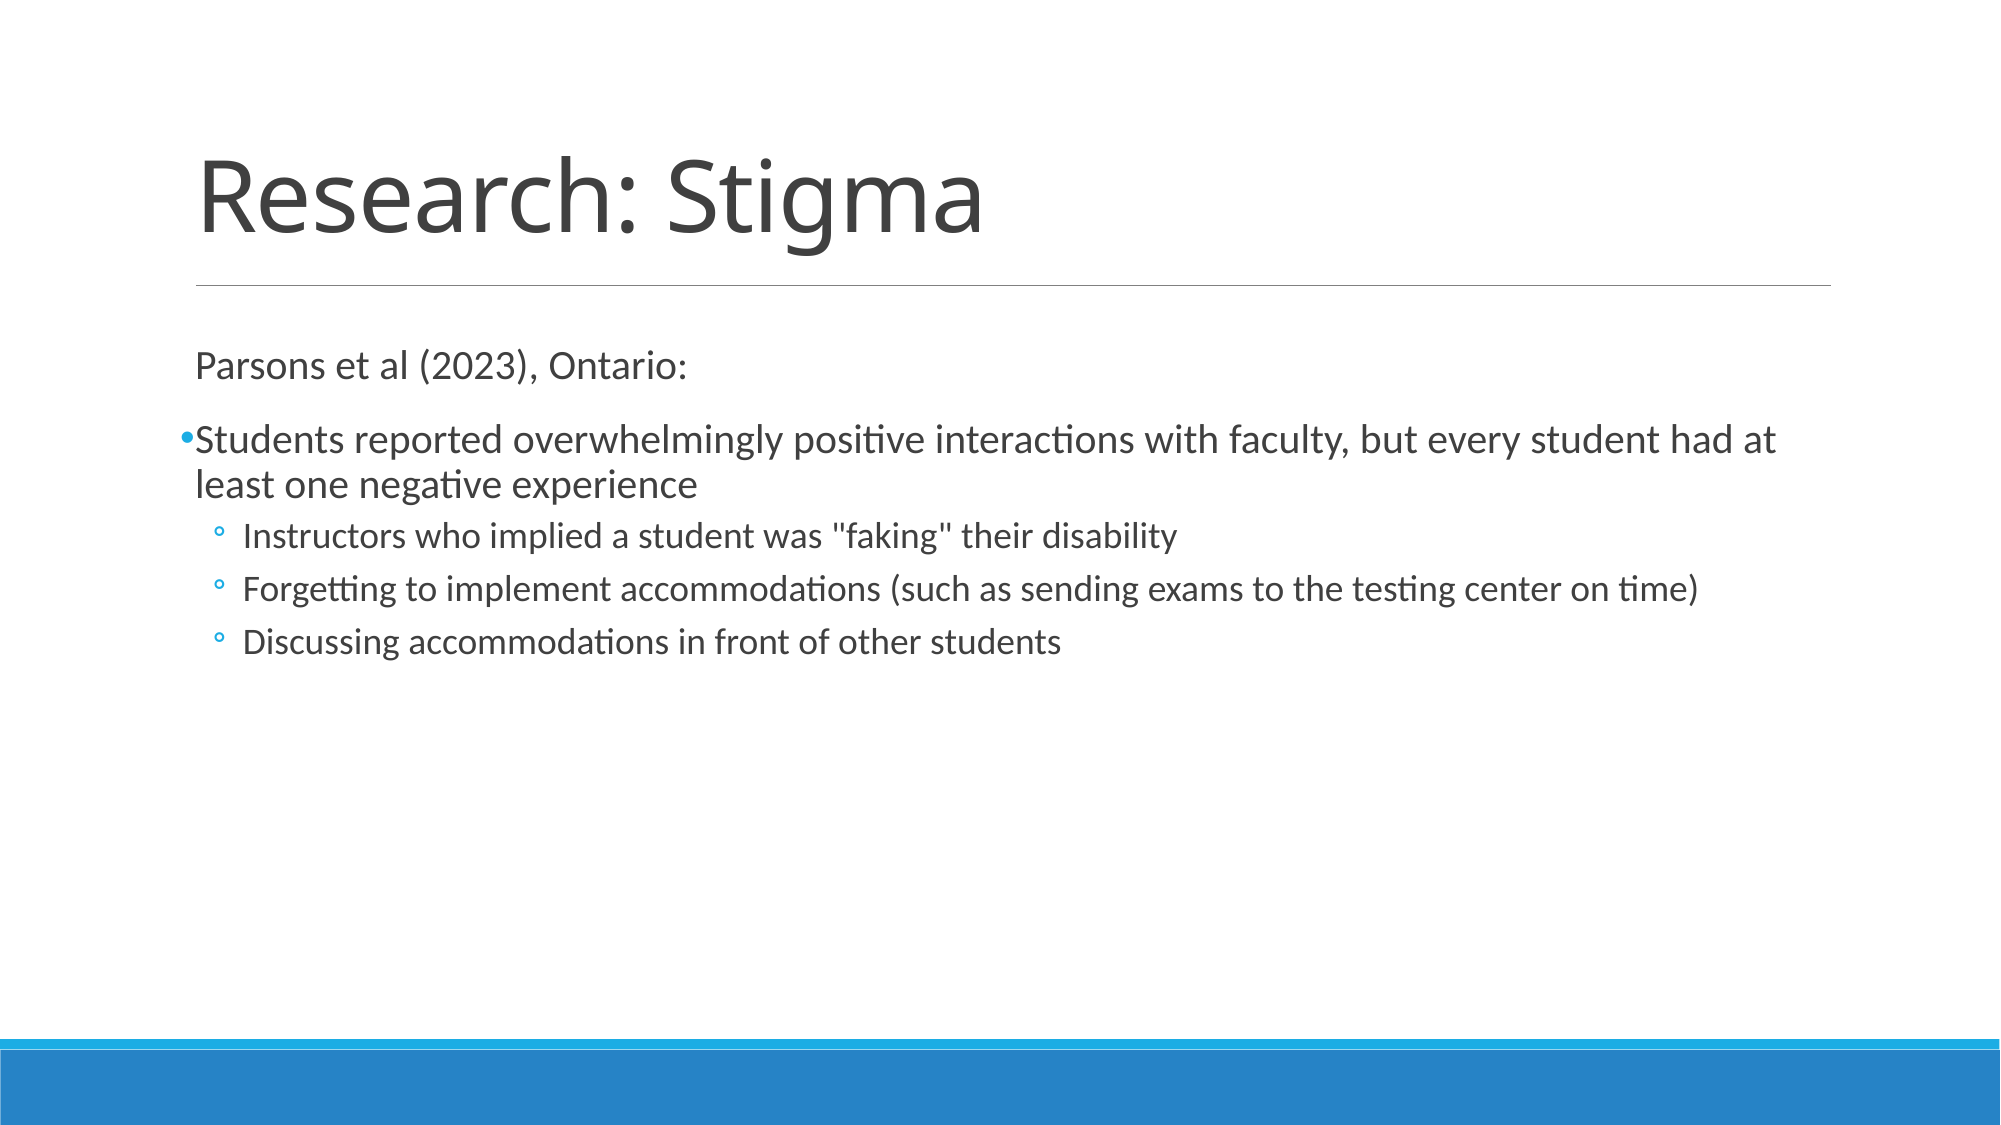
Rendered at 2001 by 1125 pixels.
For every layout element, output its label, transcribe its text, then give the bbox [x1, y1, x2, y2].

title Research: Stigma [180, 22, 1830, 260]
list Parsons et al (2023), Ontario: Students reported overwhelmingly positive interactions with faculty, but every student had at least one negative experience Instructors who implied a student was "faking" their disability Forgetting to implement accommodations (such as sending exams to the testing center on time) Discussing accommodations in front of other students [180, 335, 1830, 1038]
